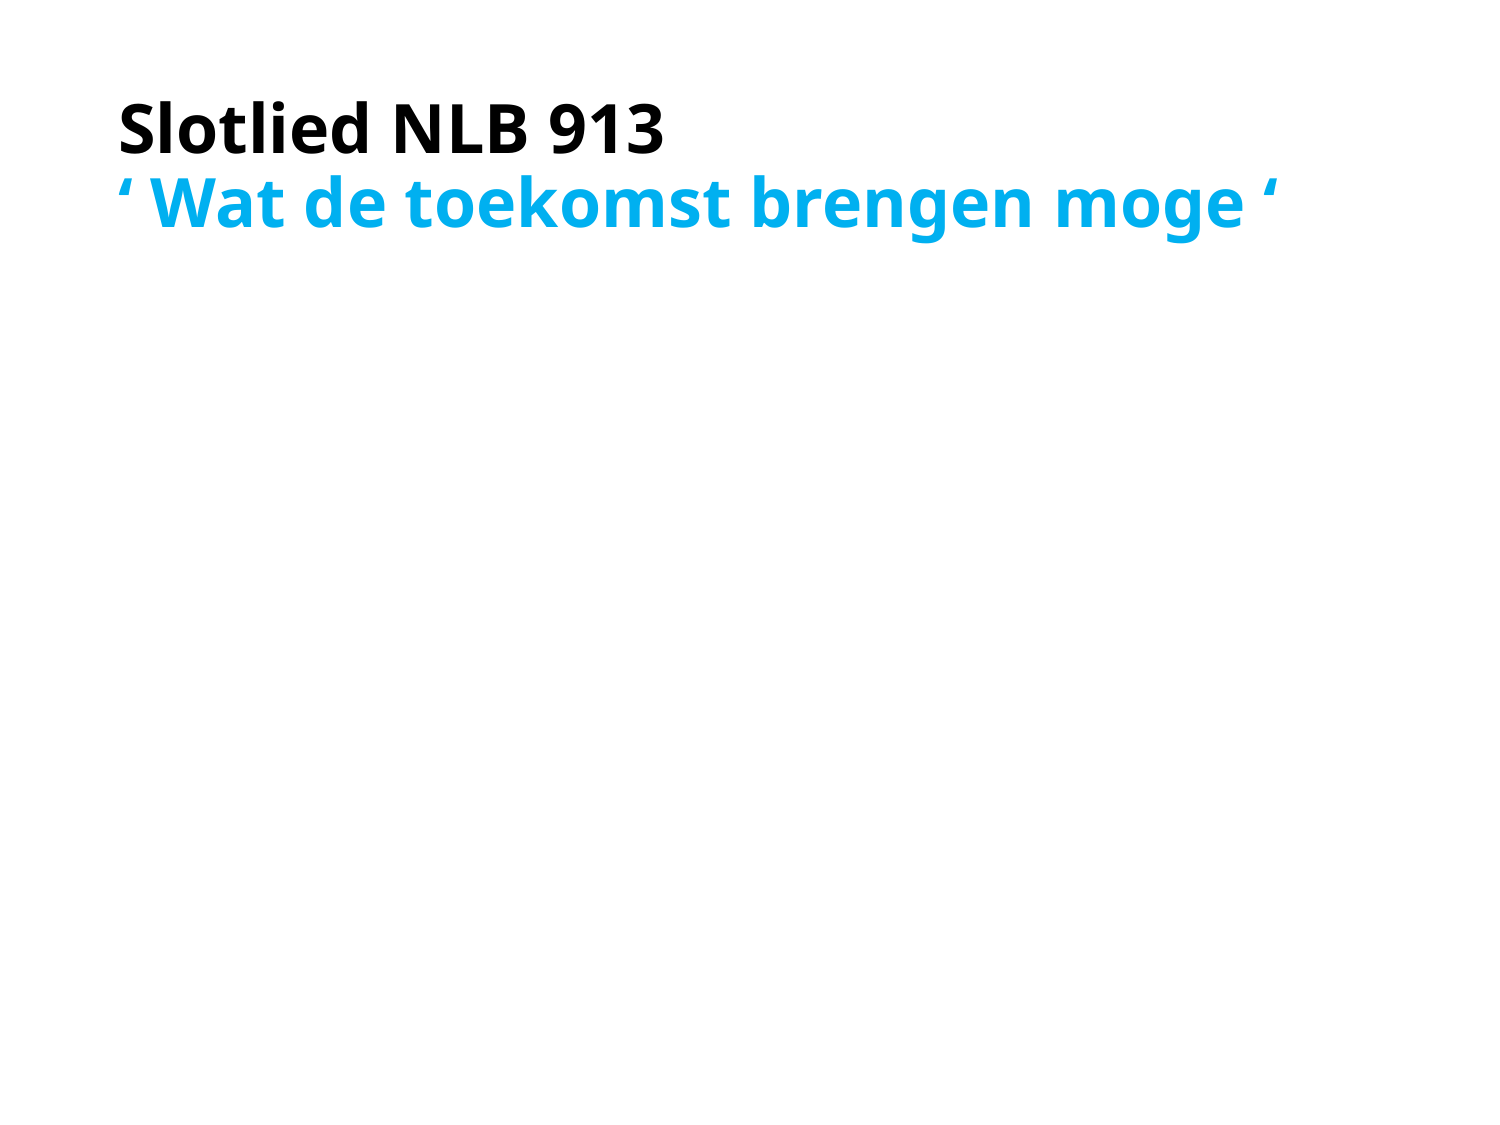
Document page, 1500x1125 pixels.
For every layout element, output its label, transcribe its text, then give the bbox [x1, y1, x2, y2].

title Slotlied NLB 913 ‘ Wat de toekomst brengen moge ‘ [103, 59, 1397, 278]
